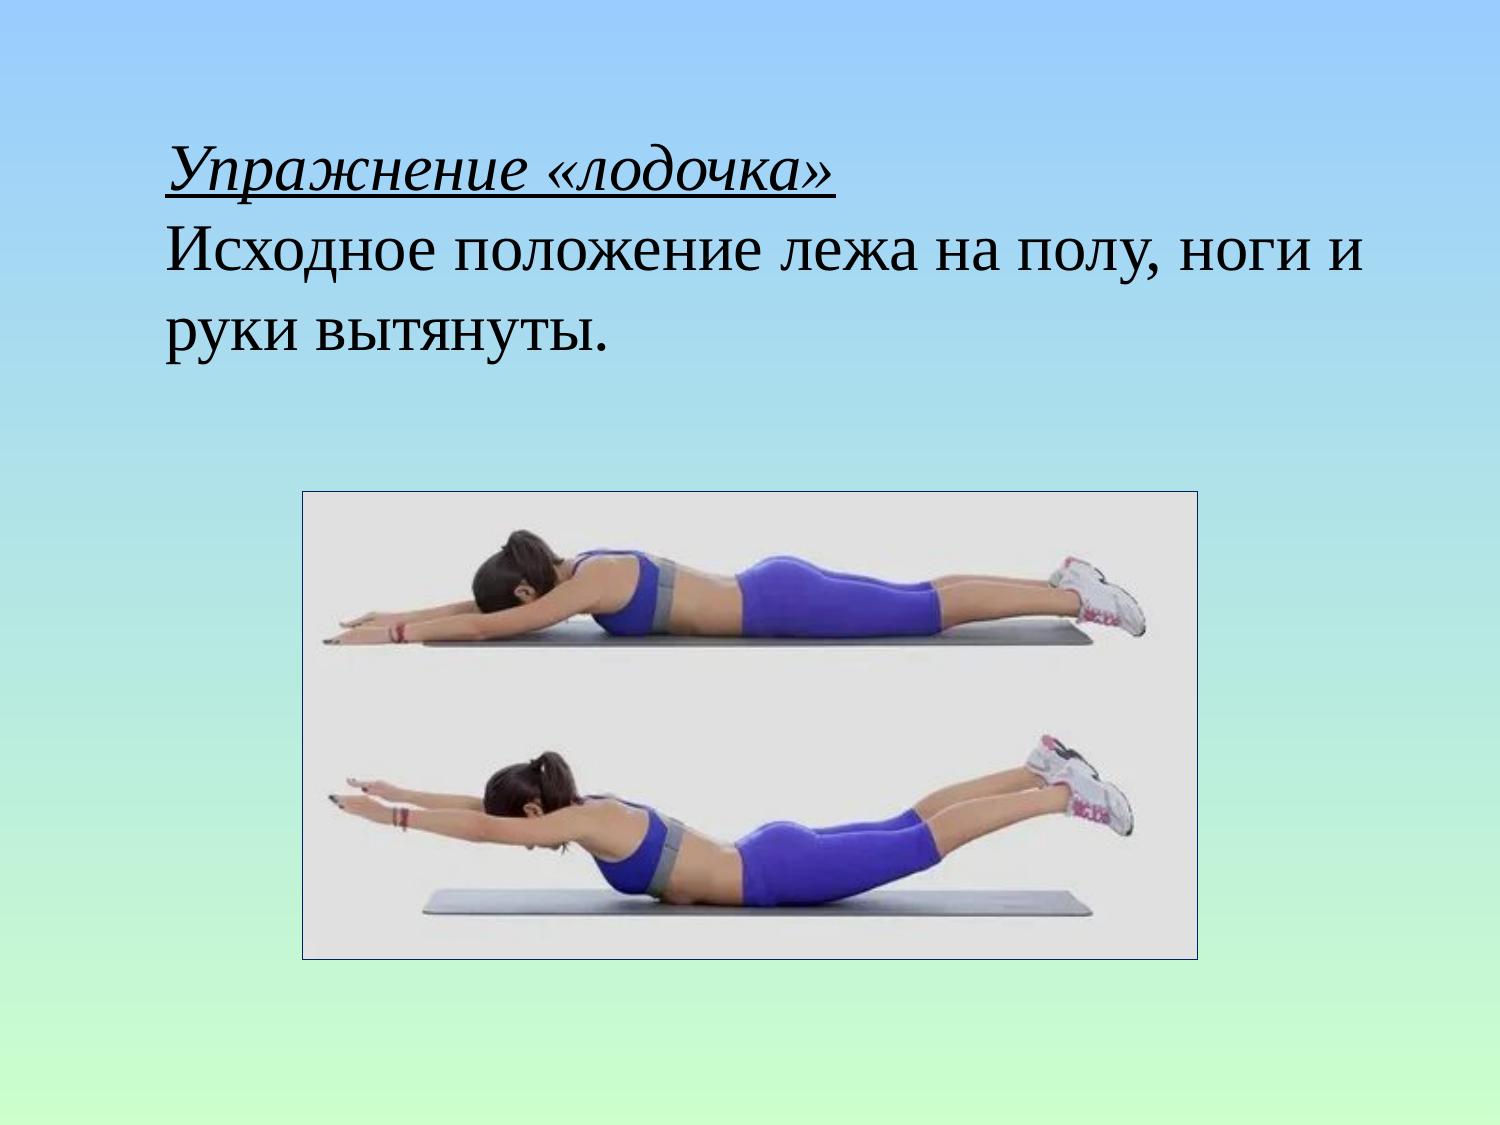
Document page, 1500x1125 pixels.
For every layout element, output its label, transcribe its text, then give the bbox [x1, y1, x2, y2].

picture [302, 491, 1198, 960]
title Упражнение «лодочка» Исходное положение лежа на полу, ноги и руки вытянуты. [75, 90, 1425, 398]
